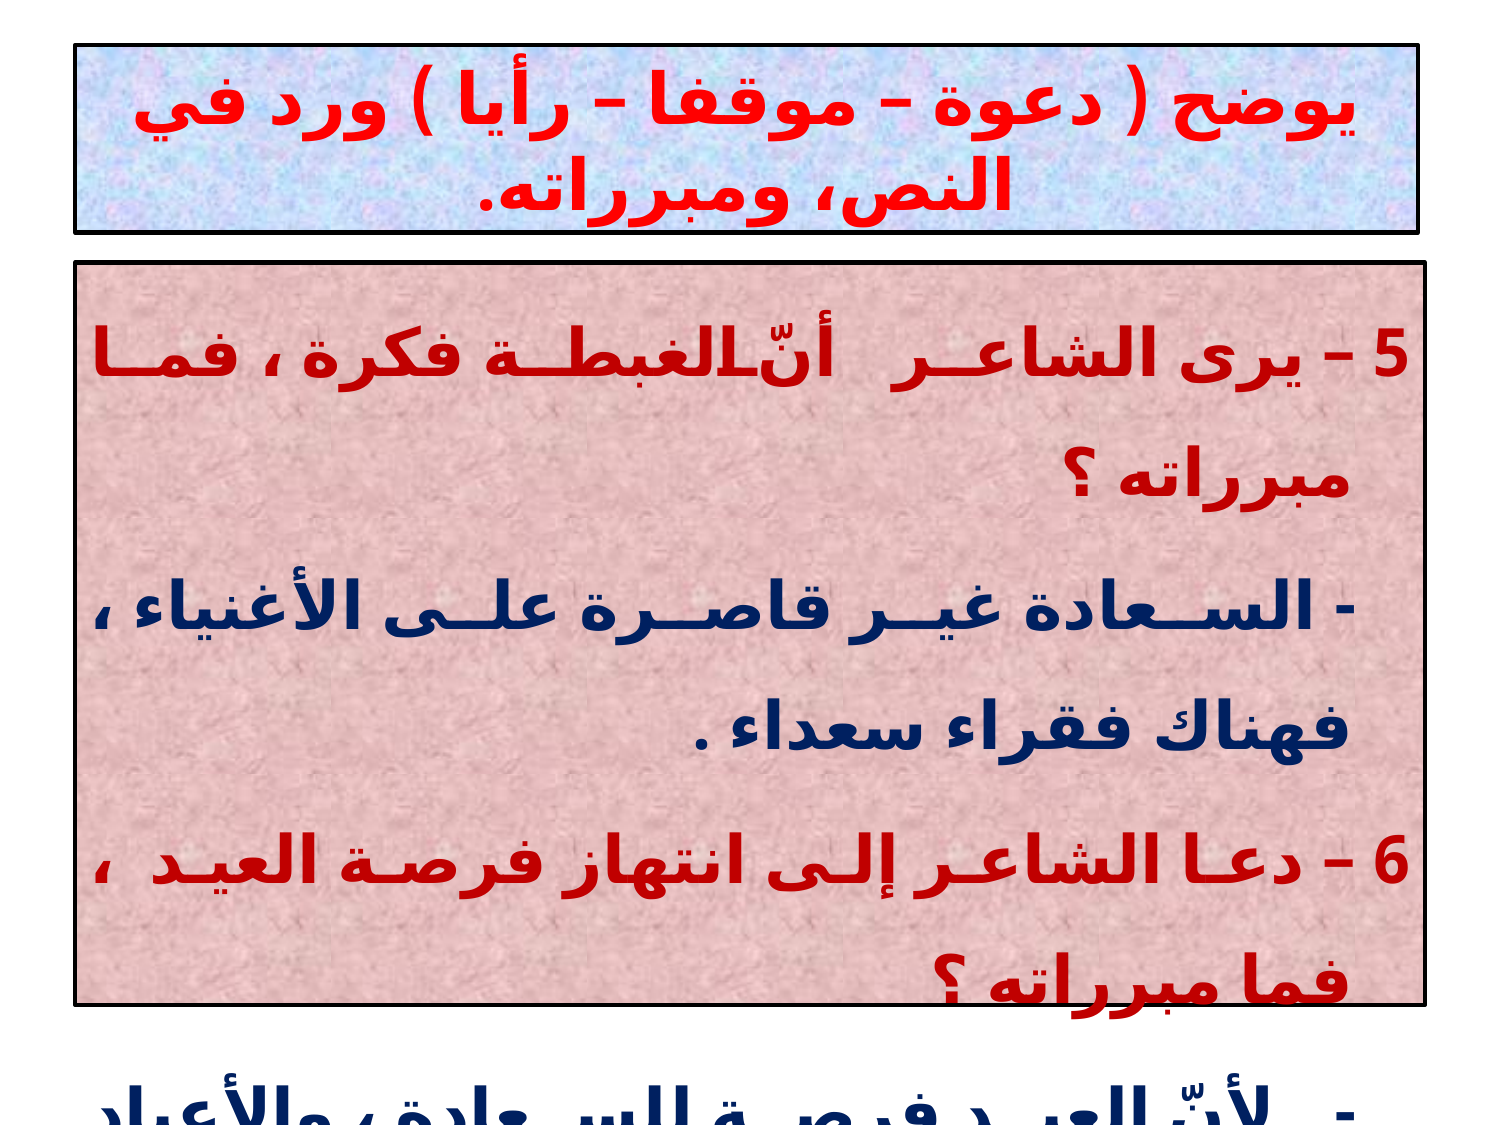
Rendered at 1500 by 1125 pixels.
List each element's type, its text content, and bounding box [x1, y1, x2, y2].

list 5 – يرى الشاعر أنّ الغبطة فكرة ، فما مبرراته ؟ - السعادة غير قاصرة على الأغنياء ، فهناك فقراء سعداء . 6 – دعا الشاعر إلى انتهاز فرصة العيد ، فما مبرراته ؟ - لأنّ العيد فرصة للسعادة ، والأعياد قليلة ، فهي كالأعراس لا تتكرر كثيرا . [73, 260, 1427, 1007]
title يوضح ( دعوة – موقفا – رأيا ) ورد في النص، ومبرراته. [73, 43, 1420, 235]
